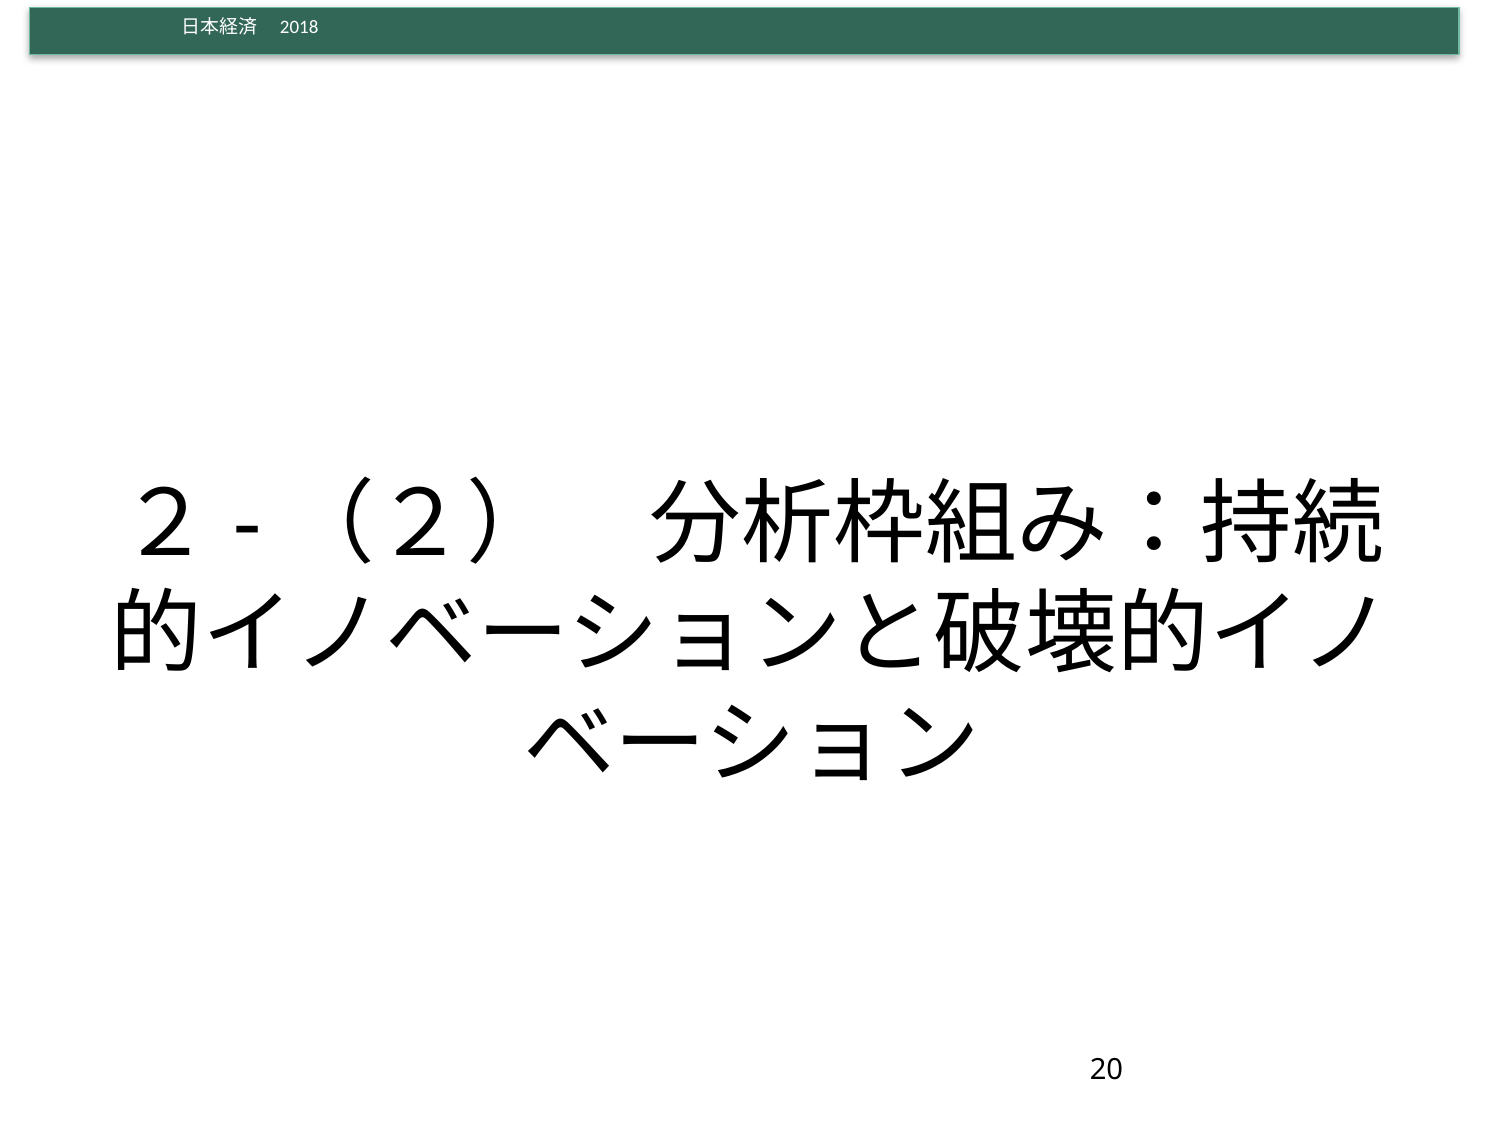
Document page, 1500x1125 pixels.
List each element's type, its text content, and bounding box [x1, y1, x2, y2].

slide_number 20 [1074, 1042, 1425, 1103]
title ２-（２） 分析枠組み：持続的イノベーションと破壊的イノベーション [76, 456, 1427, 644]
